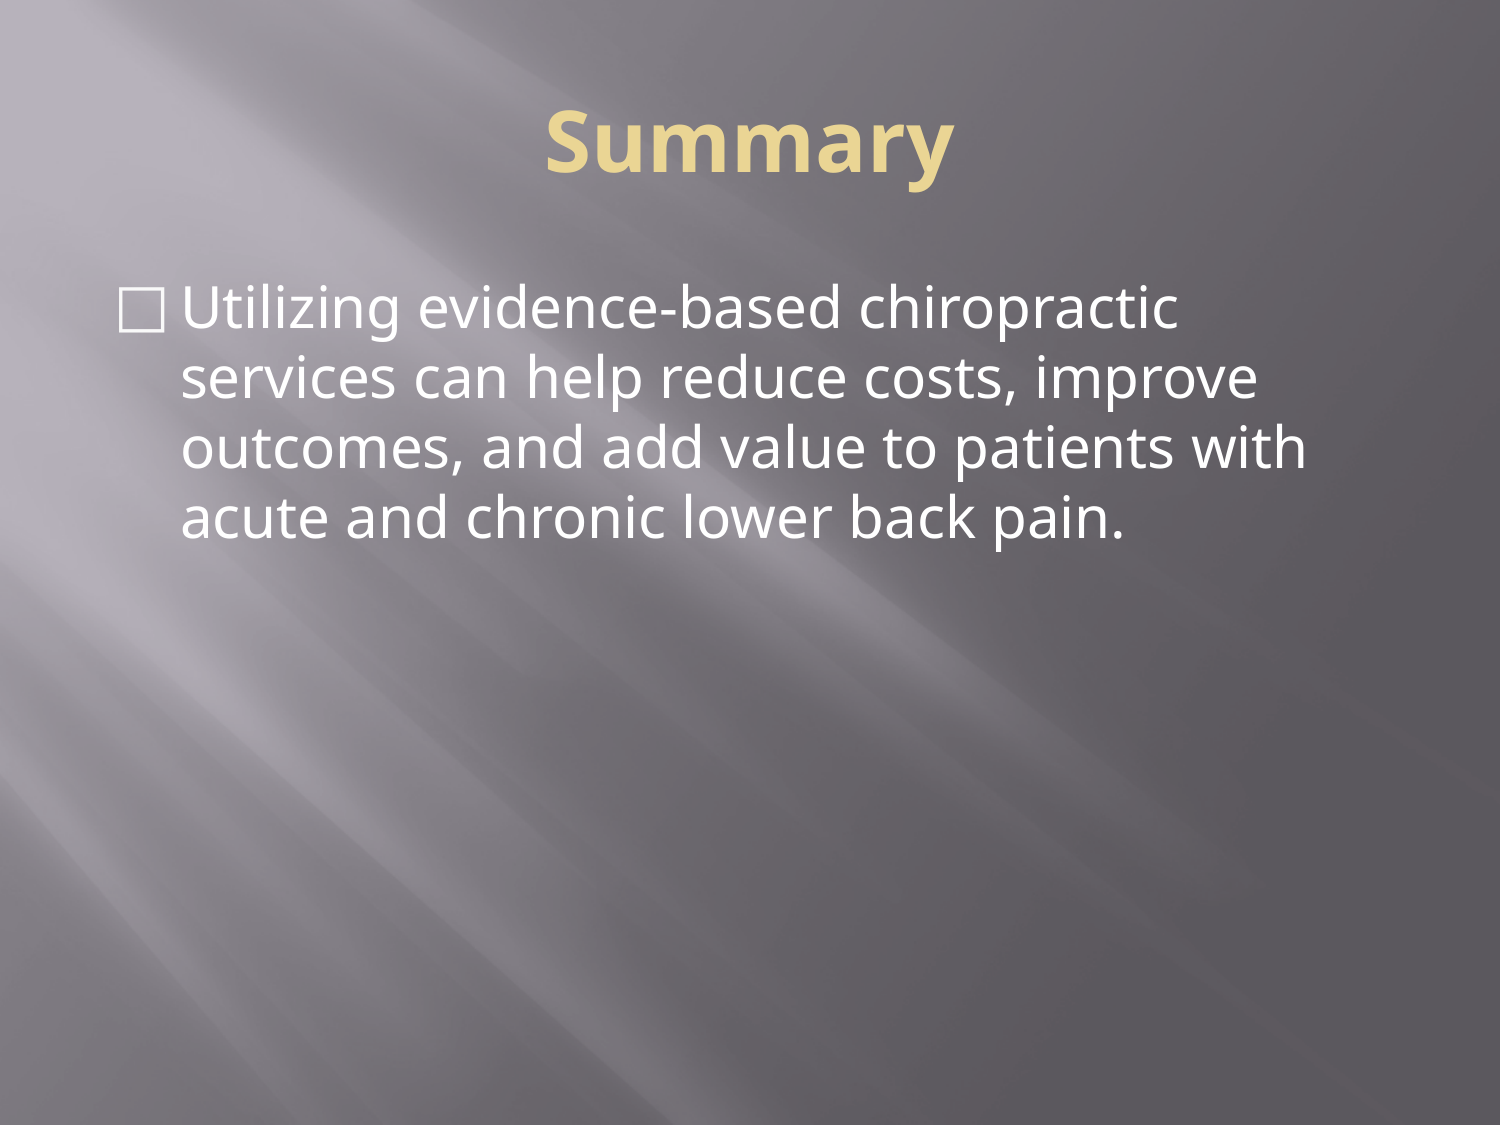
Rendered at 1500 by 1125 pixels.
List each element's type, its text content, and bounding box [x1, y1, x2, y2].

title Summary [75, 45, 1425, 233]
picture [0, 0, 1500, 1125]
list Utilizing evidence-based chiropractic services can help reduce costs, improve outcomes, and add value to patients with acute and chronic lower back pain. [75, 262, 1425, 1035]
